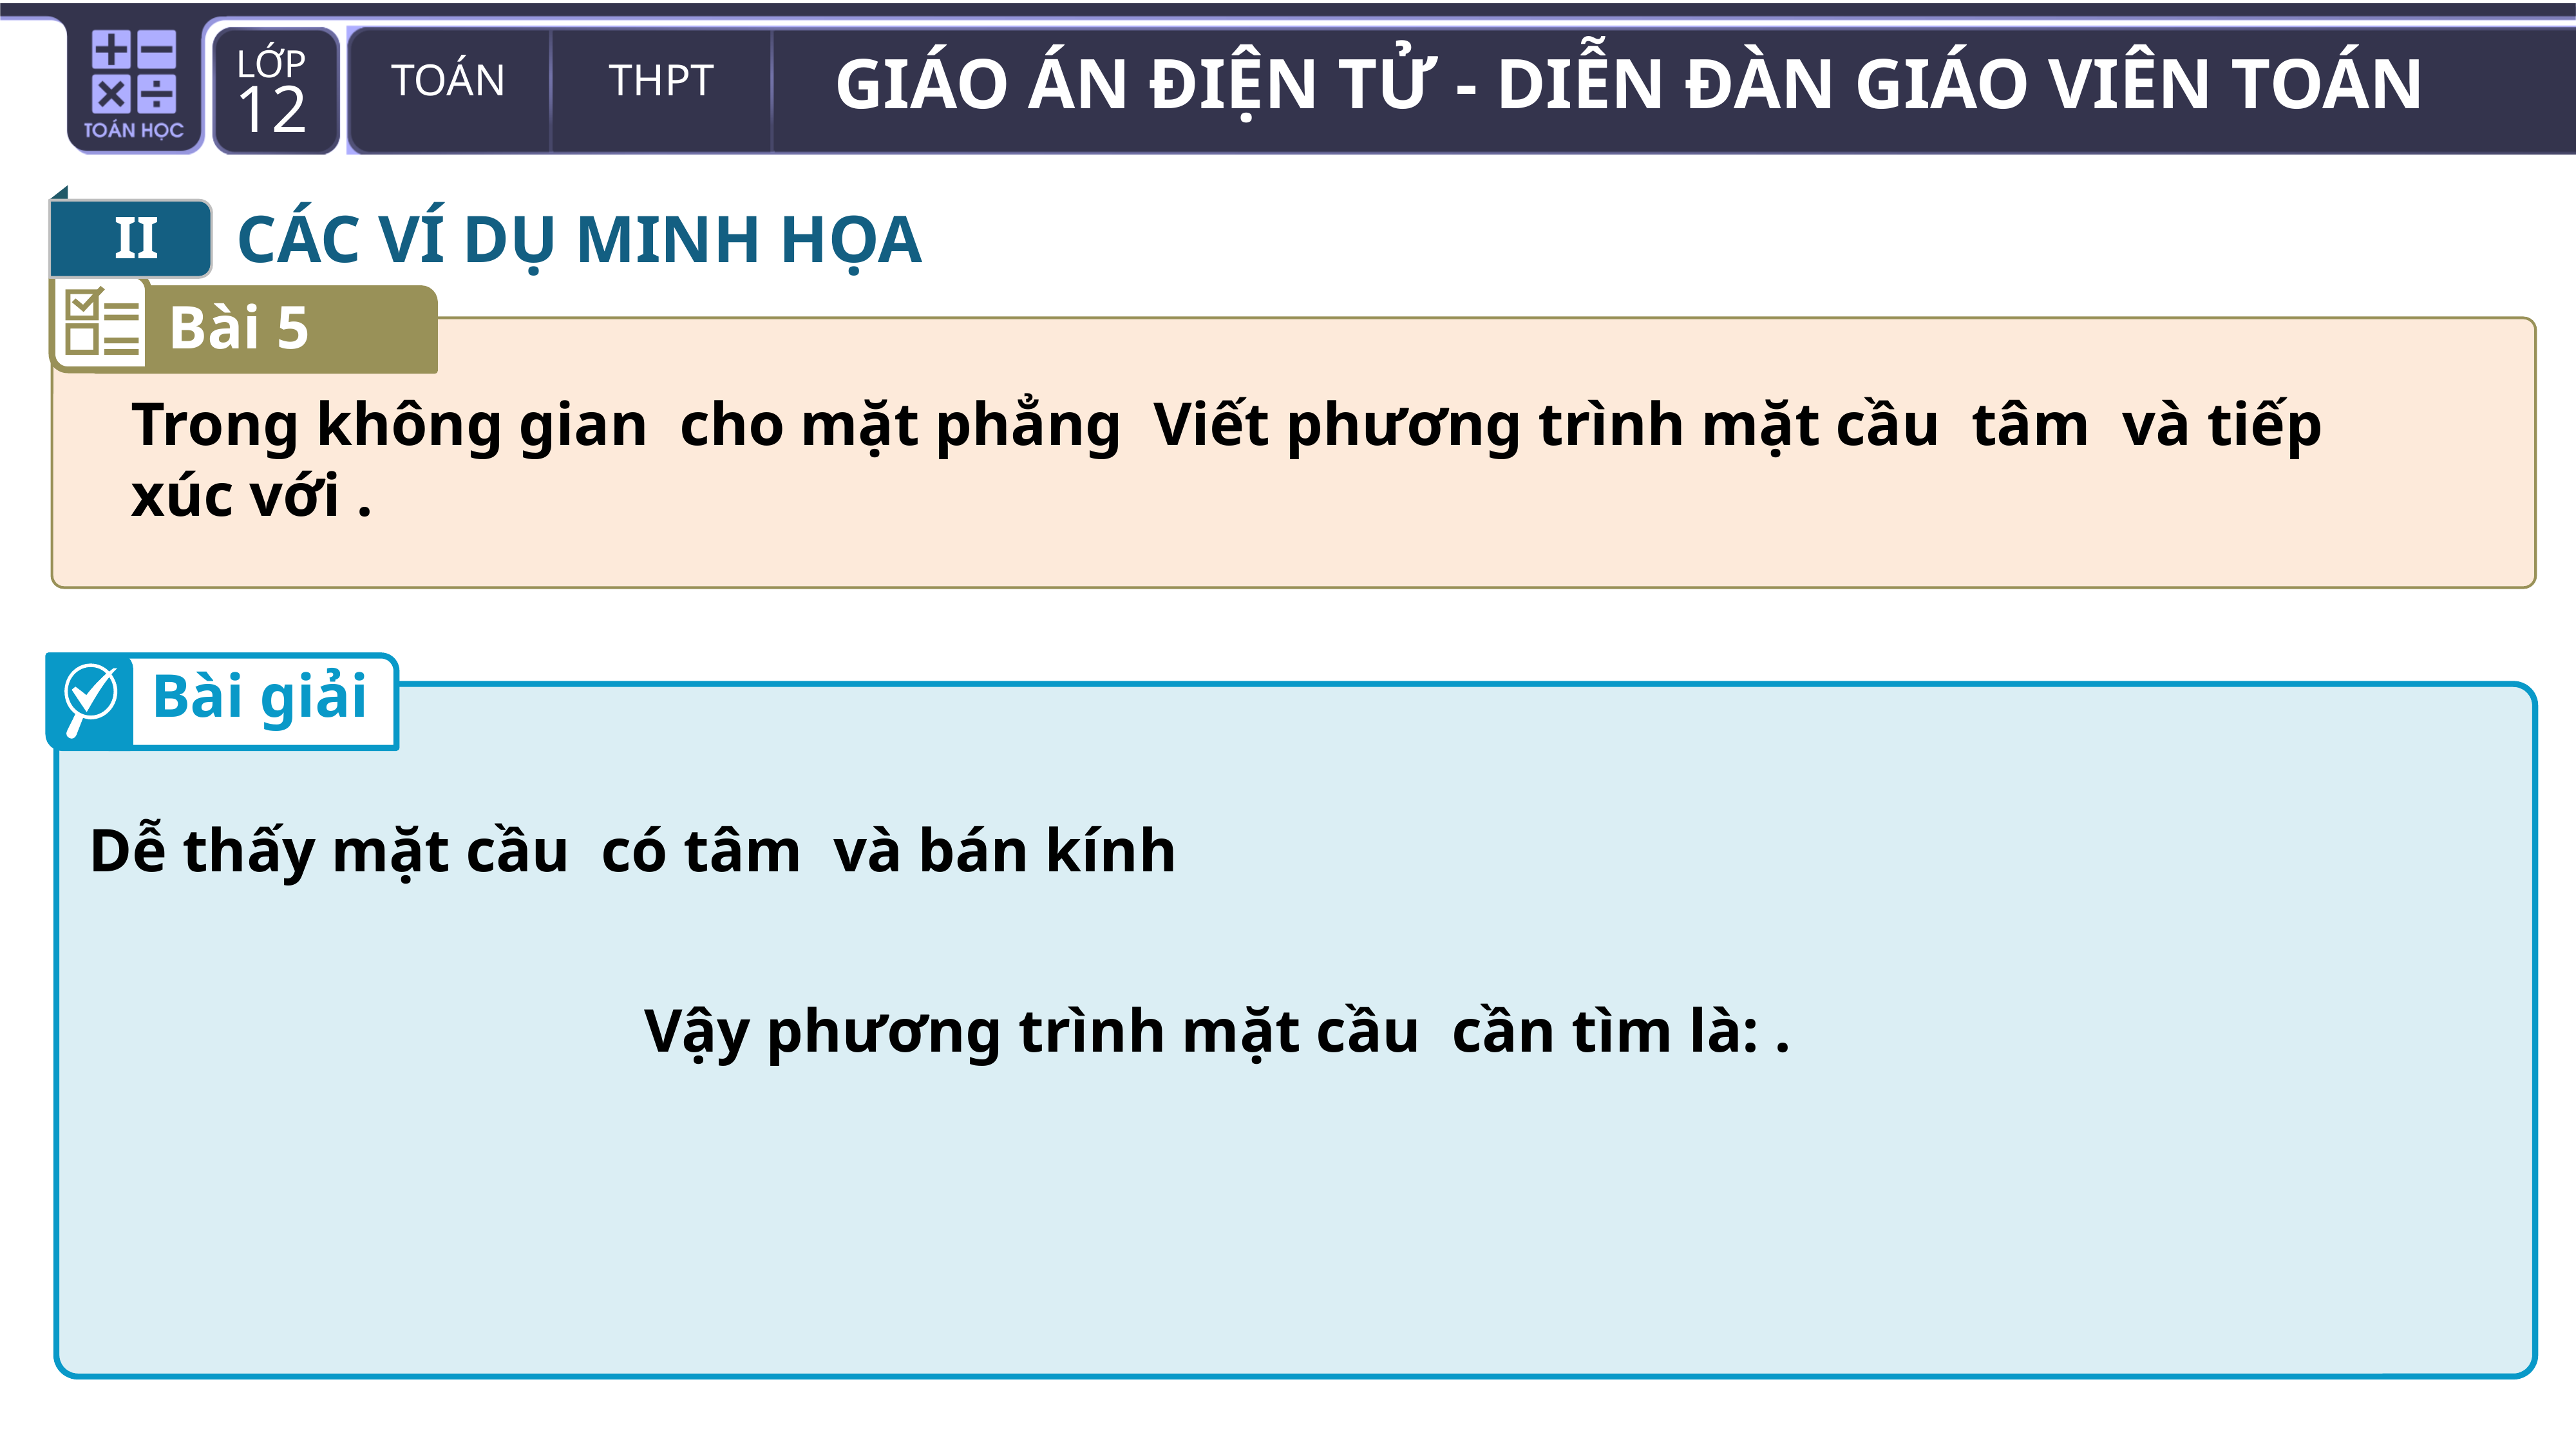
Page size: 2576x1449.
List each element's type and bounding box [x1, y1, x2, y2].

text_box [48, 653, 2535, 1377]
text_box [48, 185, 1779, 281]
text_box [52, 274, 2536, 588]
